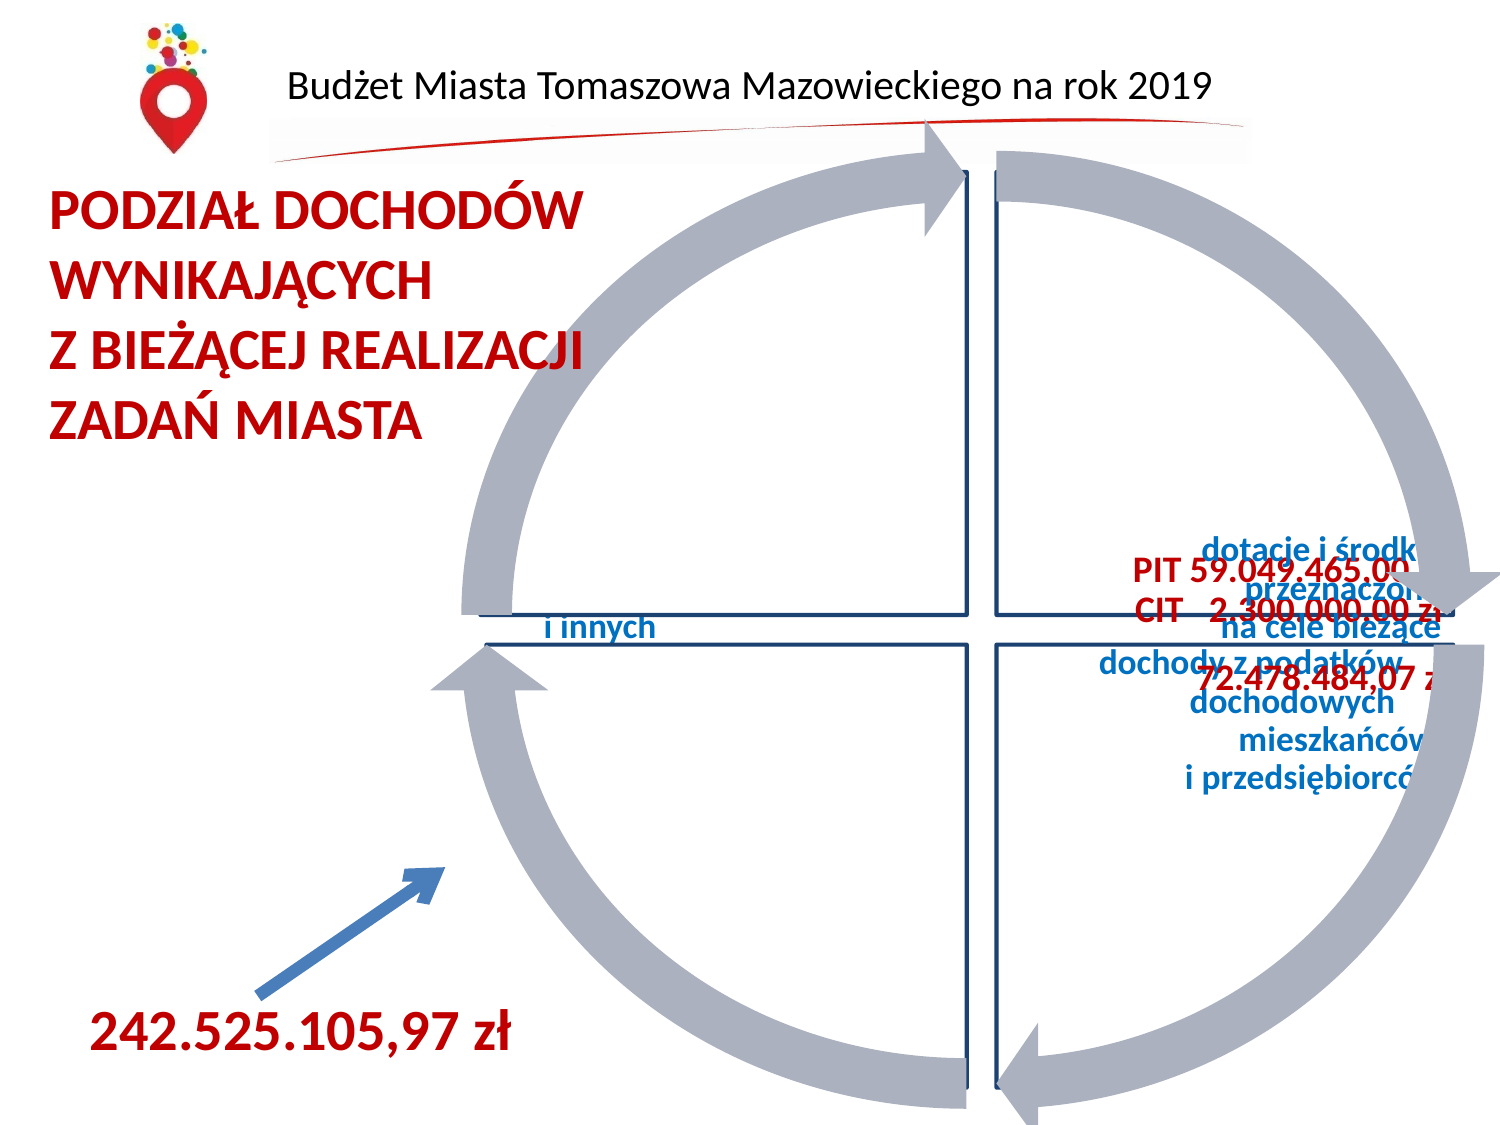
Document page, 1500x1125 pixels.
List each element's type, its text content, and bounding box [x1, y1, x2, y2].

text_box 242.525.105,97 zł [46, 984, 182, 1070]
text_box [187, 105, 1500, 1125]
picture [140, 23, 207, 154]
text_box Budżet Miasta Tomaszowa Mazowieckiego na rok 2019 [212, 35, 1293, 103]
text_box PODZIAŁ DOCHODÓW WYNIKAJĄCYCH Z BIEŻĄCEJ REALIZACJI ZADAŃ MIASTA [35, 163, 182, 459]
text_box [257, 866, 446, 997]
